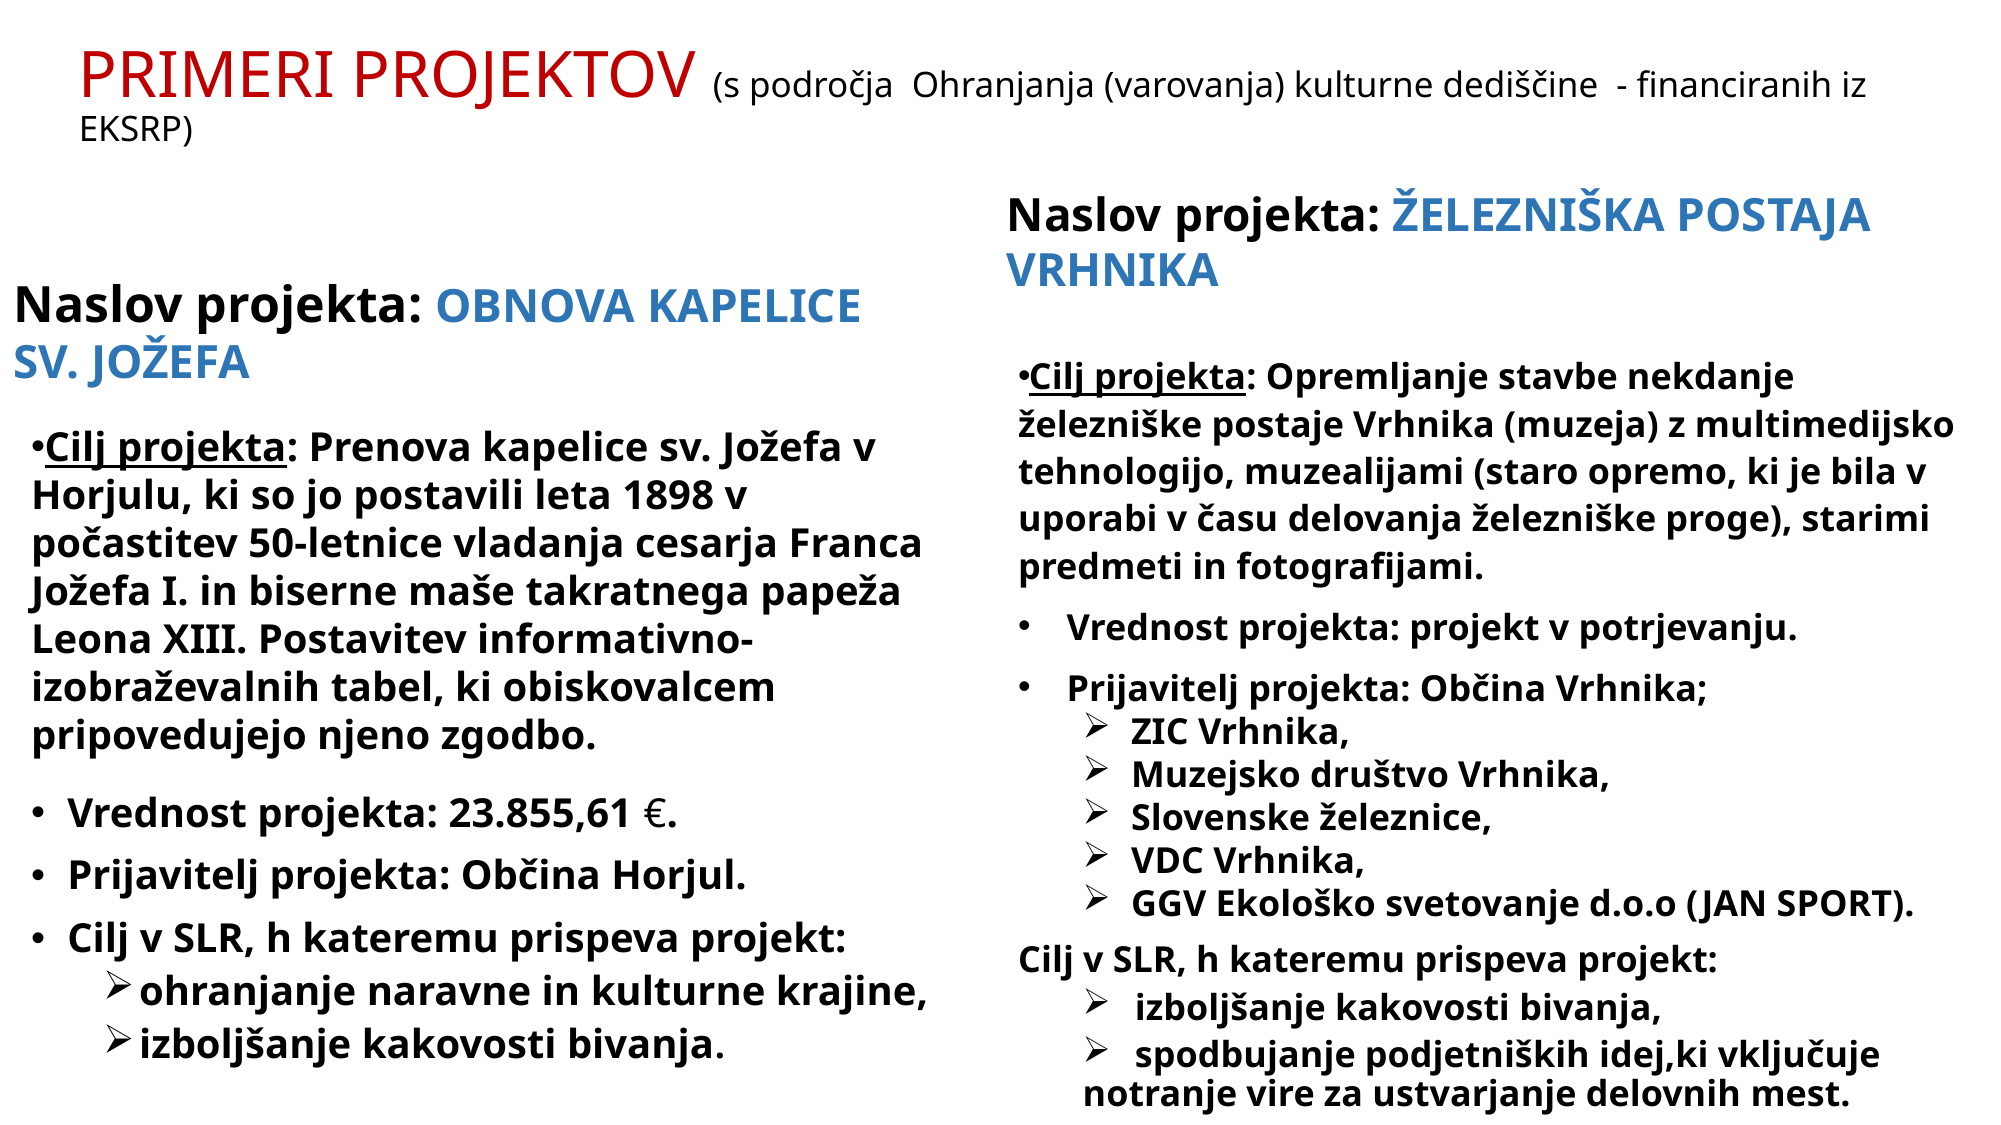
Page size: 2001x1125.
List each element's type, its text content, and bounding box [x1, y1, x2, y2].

text_box Naslov projekta: ŽELEZNIŠKA POSTAJA VRHNIKA [991, 146, 1939, 303]
title PRIMERI PROJEKTOV (s področja Ohranjanja (varovanja) kulturne dediščine - financiranih iz EKSRP) [63, 34, 1950, 158]
list Cilj projekta: Prenova kapelice sv. Jožefa v Horjulu, ki so jo postavili leta 1898 v počastitev 50-letnice vladanja cesarja Franca Jožefa I. in biserne maše takratnega papeža Leona XIII. Postavitev informativno-izobraževalnih tabel, ki obiskovalcem pripovedujejo njeno zgodbo. Vrednost projekta: 23.855,61 €. Prijavitelj projekta: Občina Horjul. Cilj v SLR, h kateremu prispeva projekt: ohranjanje naravne in kulturne krajine, izboljšanje kakovosti bivanja. [16, 414, 955, 1106]
list Naslov projekta: OBNOVA KAPELICE SV. JOŽEFA [0, 238, 955, 396]
list Cilj projekta: Opremljanje stavbe nekdanje železniške postaje Vrhnika (muzeja) z multimedijsko tehnologijo, muzealijami (staro opremo, ki je bila v uporabi v času delovanja železniške proge), starimi predmeti in fotografijami. Vrednost projekta: projekt v potrjevanju. Prijavitelj projekta: Občina Vrhnika; ZIC Vrhnika, Muzejsko društvo Vrhnika, Slovenske železnice, VDC Vrhnika, GGV Ekološko svetovanje d.o.o (JAN SPORT). Cilj v SLR, h kateremu prispeva projekt: izboljšanje kakovosti bivanja, spodbujanje podjetniških idej,ki vključuje notranje vire za ustvarjanje delovnih mest. [1003, 342, 1976, 1125]
